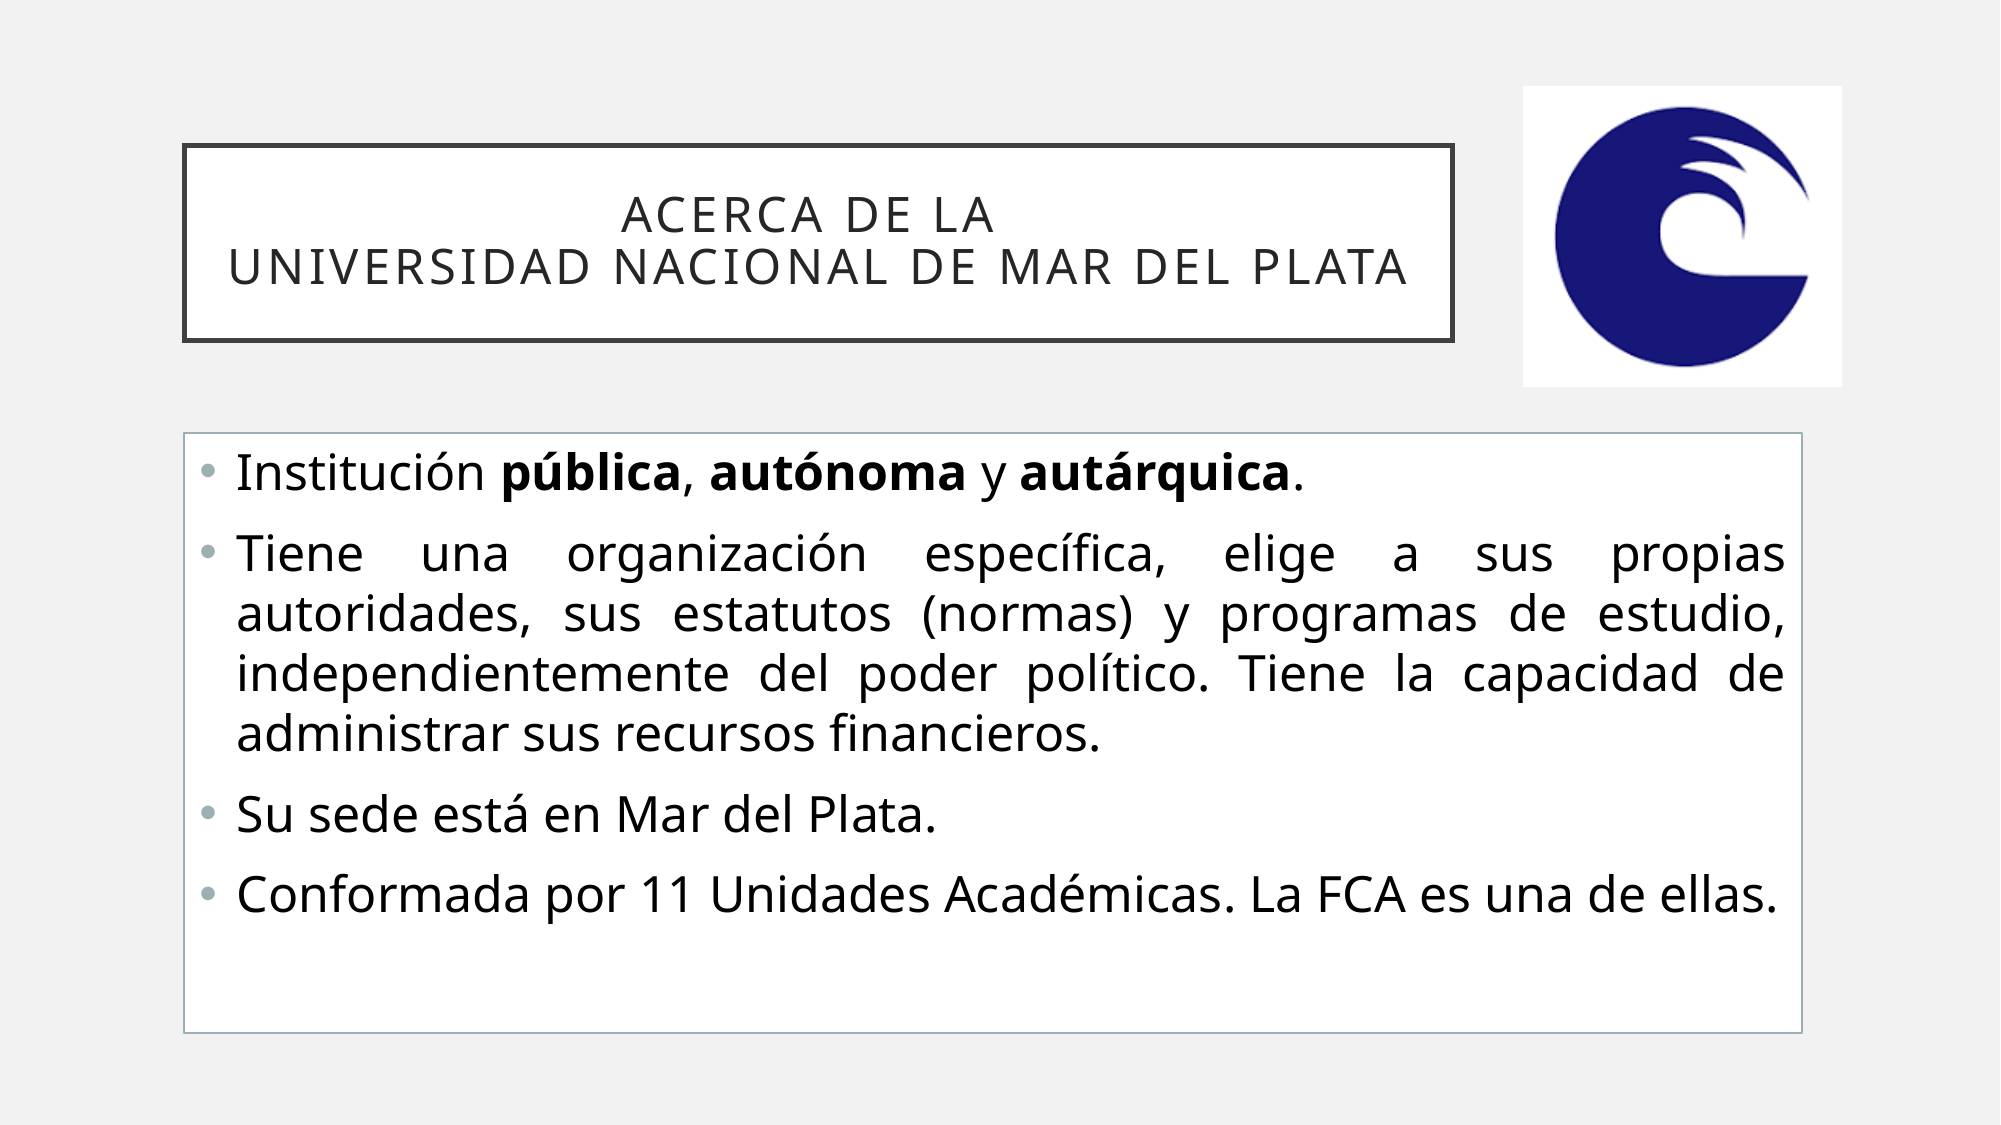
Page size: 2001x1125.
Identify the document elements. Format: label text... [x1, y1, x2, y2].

list Institución pública, autónoma y autárquica. Tiene una organización específica, elige a sus propias autoridades, sus estatutos (normas) y programas de estudio, independientemente del poder político. Tiene la capacidad de administrar sus recursos financieros. Su sede está en Mar del Plata. Conformada por 11 Unidades Académicas. La FCA es una de ellas. [183, 432, 1803, 1034]
title Acerca de la Universidad nacional de mar del plata [182, 143, 1455, 343]
picture [1523, 86, 1842, 387]
